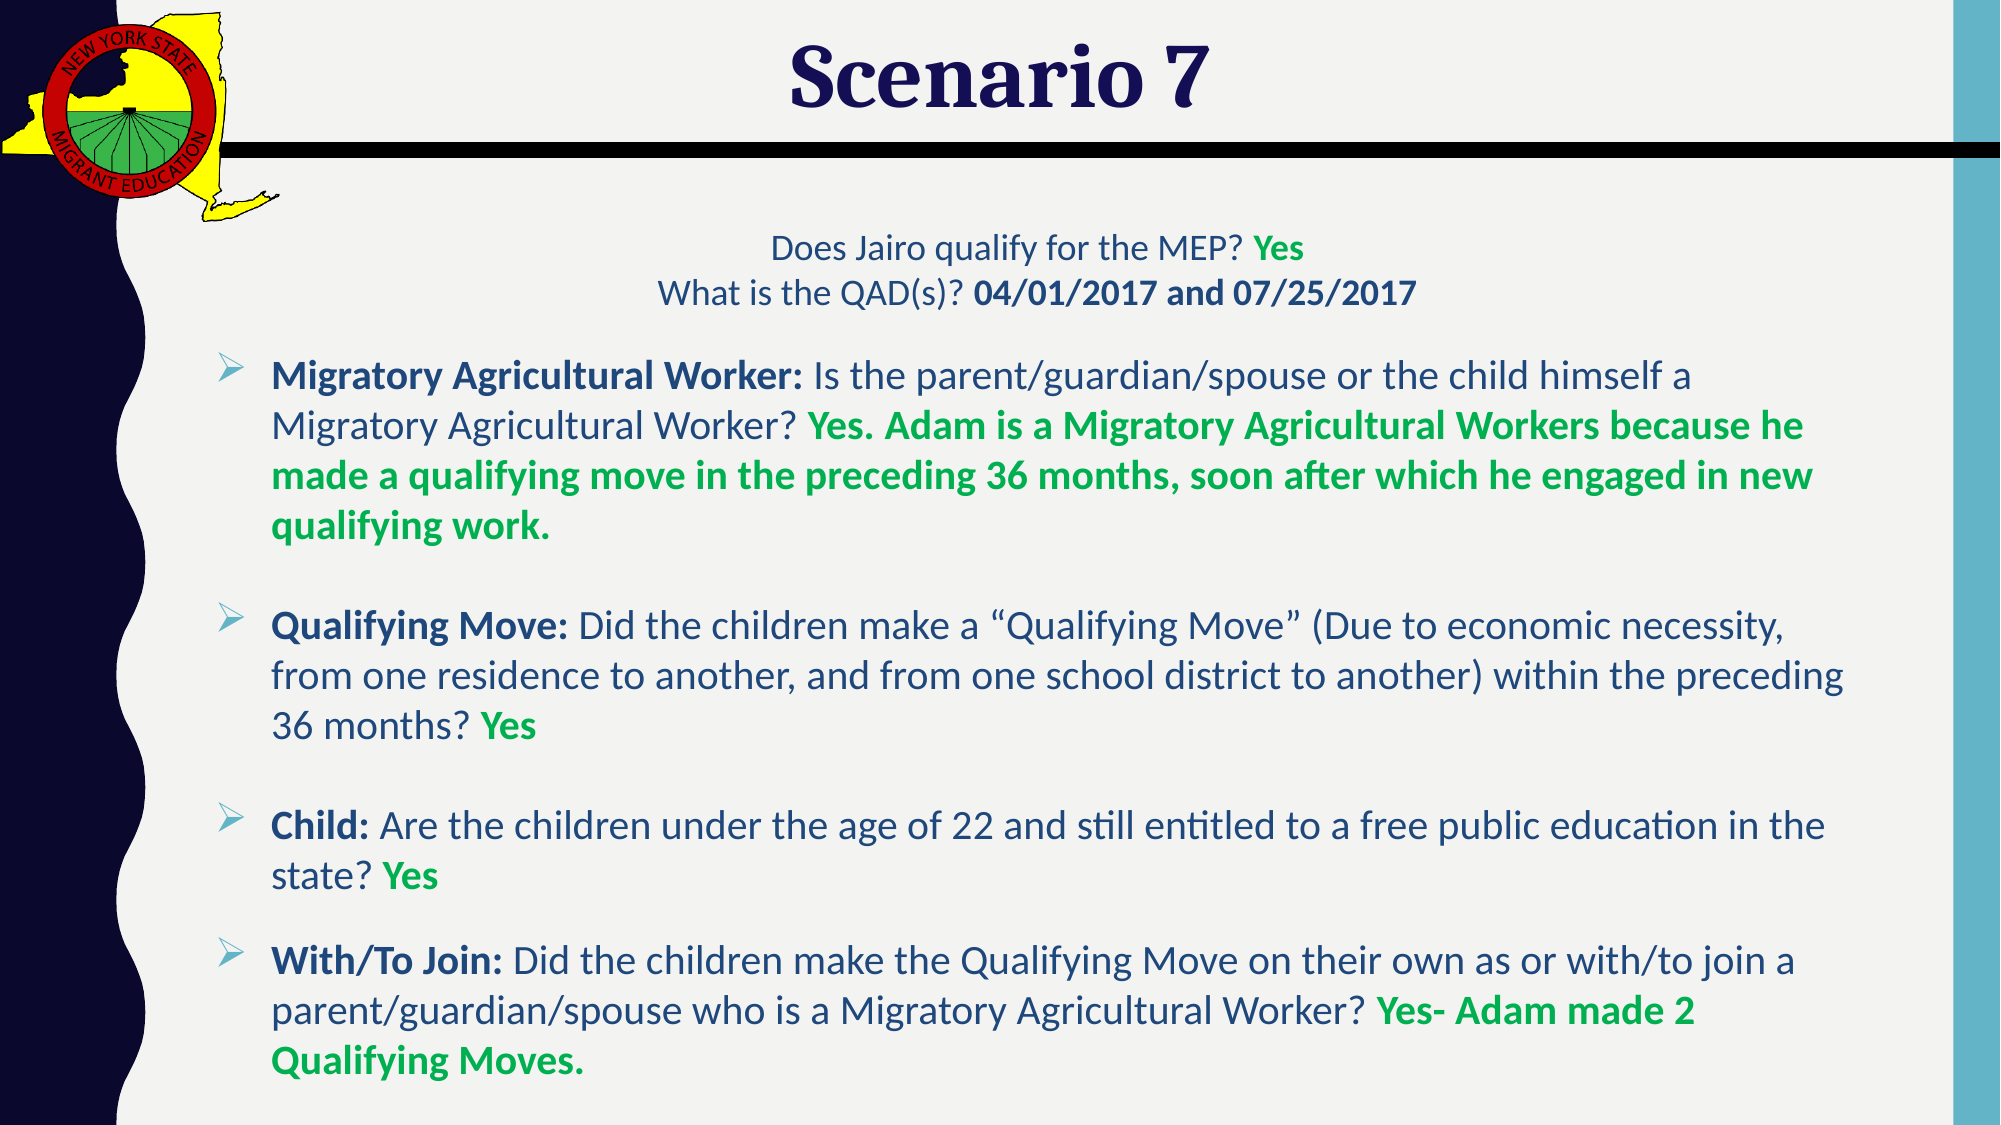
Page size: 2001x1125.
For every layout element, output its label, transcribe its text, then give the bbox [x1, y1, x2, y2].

text_box Does Jairo qualify for the MEP? Yes What is the QAD(s)? 04/01/2017 and 07/25/2017 Migratory Agricultural Worker: Is the parent/guardian/spouse or the child himself a Migratory Agricultural Worker? Yes. Adam is a Migratory Agricultural Workers because he made a qualifying move in the preceding 36 months, soon after which he engaged in new qualifying work. Qualifying Move: Did the children make a “Qualifying Move” (Due to economic necessity, from one residence to another, and from one school district to another) within the preceding 36 months? Yes Child: Are the children under the age of 22 and still entitled to a free public education in the state? Yes With/To Join: Did the children make the Qualifying Move on their own as or with/to join a parent/guardian/spouse who is a Migratory Agricultural Worker? Yes- Adam made 2 Qualifying Moves. [200, 165, 1875, 1125]
text_box Scenario 7 [284, 158, 1900, 167]
picture [0, 0, 284, 263]
text_box Scenario 7 [284, 24, 1900, 142]
